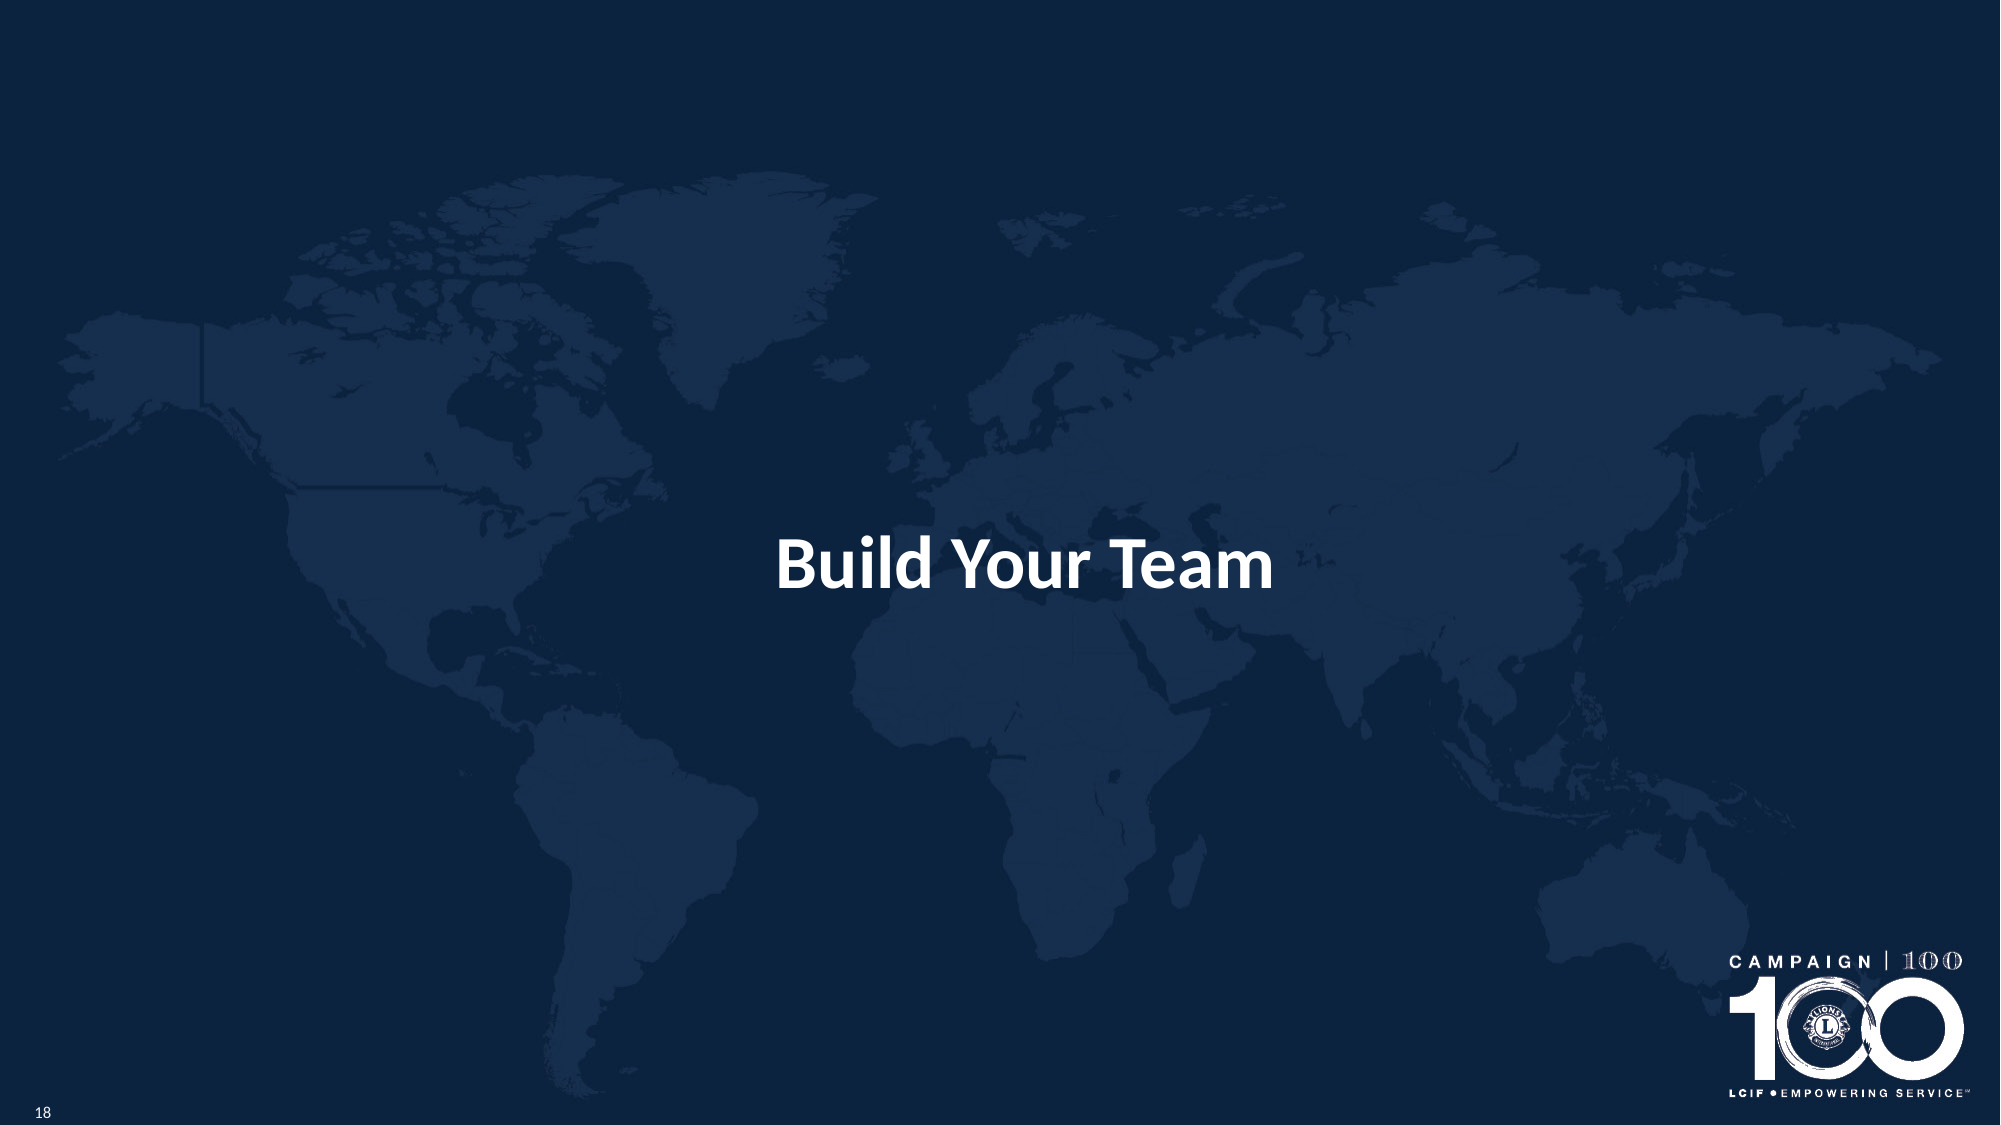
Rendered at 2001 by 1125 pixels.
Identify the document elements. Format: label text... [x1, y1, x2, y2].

picture [0, 0, 2000, 1125]
text_box Build Your Team [518, 506, 1534, 611]
